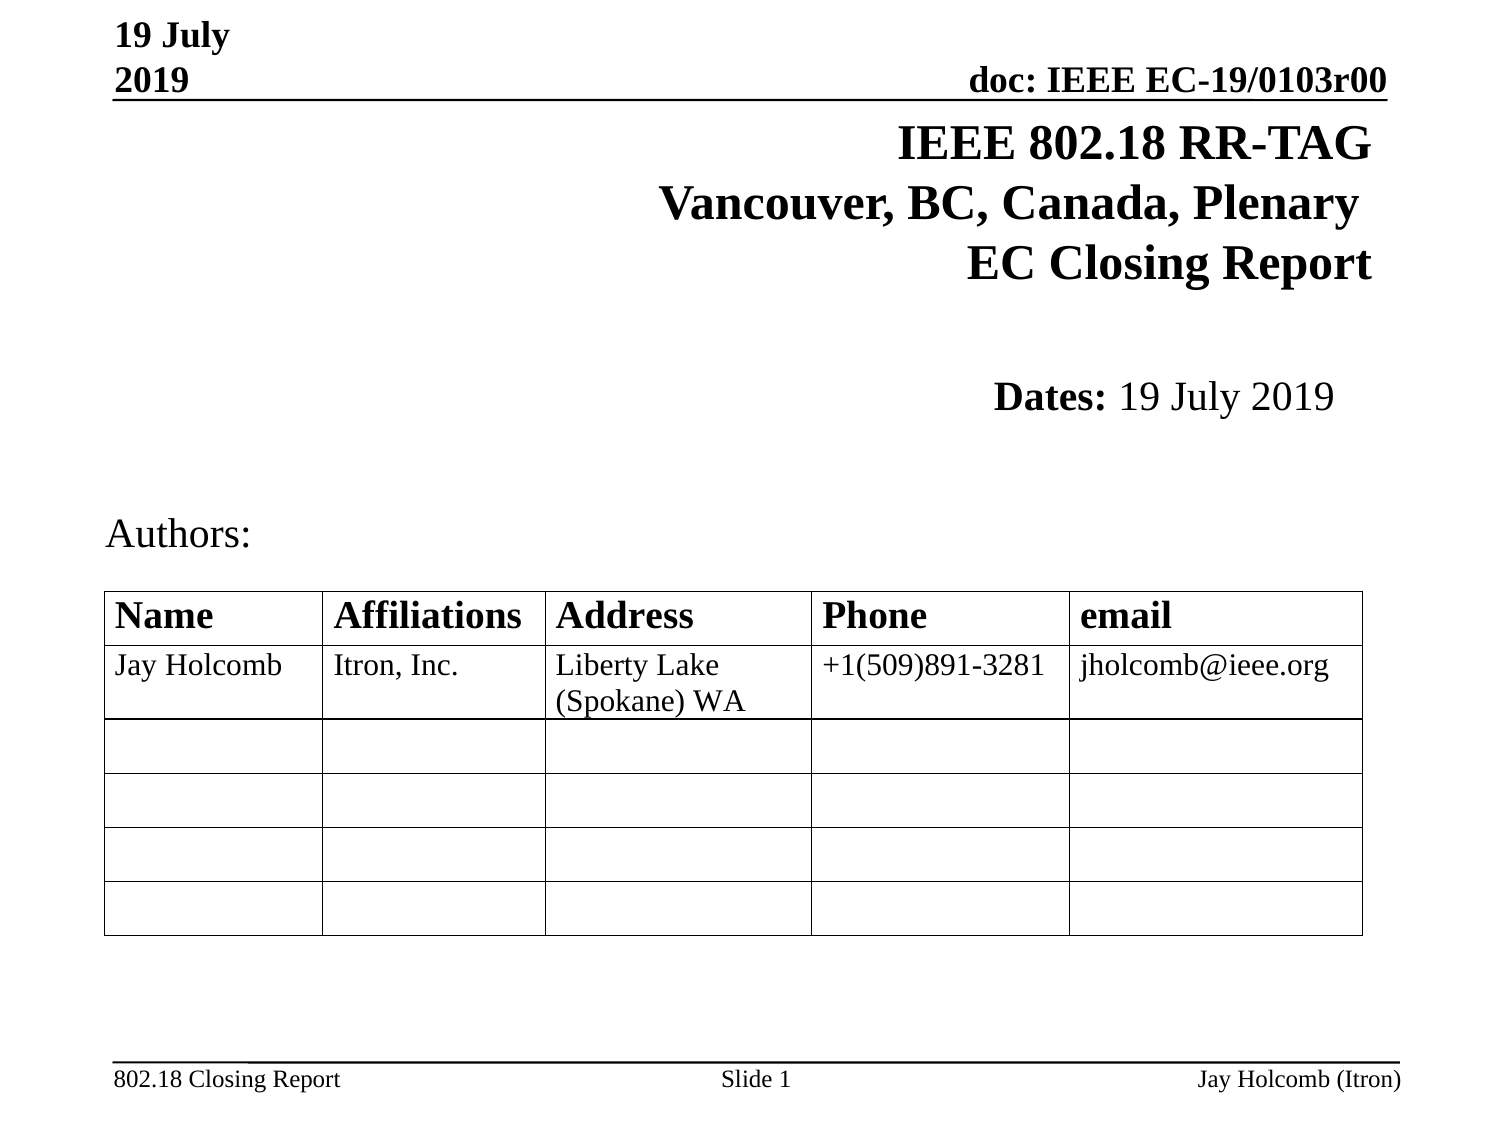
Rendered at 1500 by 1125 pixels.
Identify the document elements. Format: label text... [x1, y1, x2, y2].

slide_number Slide 1 [712, 1061, 800, 1093]
title IEEE 802.18 RR-TAG Vancouver, BC, Canada, Plenary EC Closing Report [112, 112, 1388, 288]
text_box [89, 590, 1373, 1003]
text_box Authors: [90, 498, 328, 562]
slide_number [114, 54, 265, 101]
footer Jay Holcomb (Itron) [1188, 1061, 1402, 1093]
text_box Dates: 19 July 2019 [75, 360, 1351, 488]
